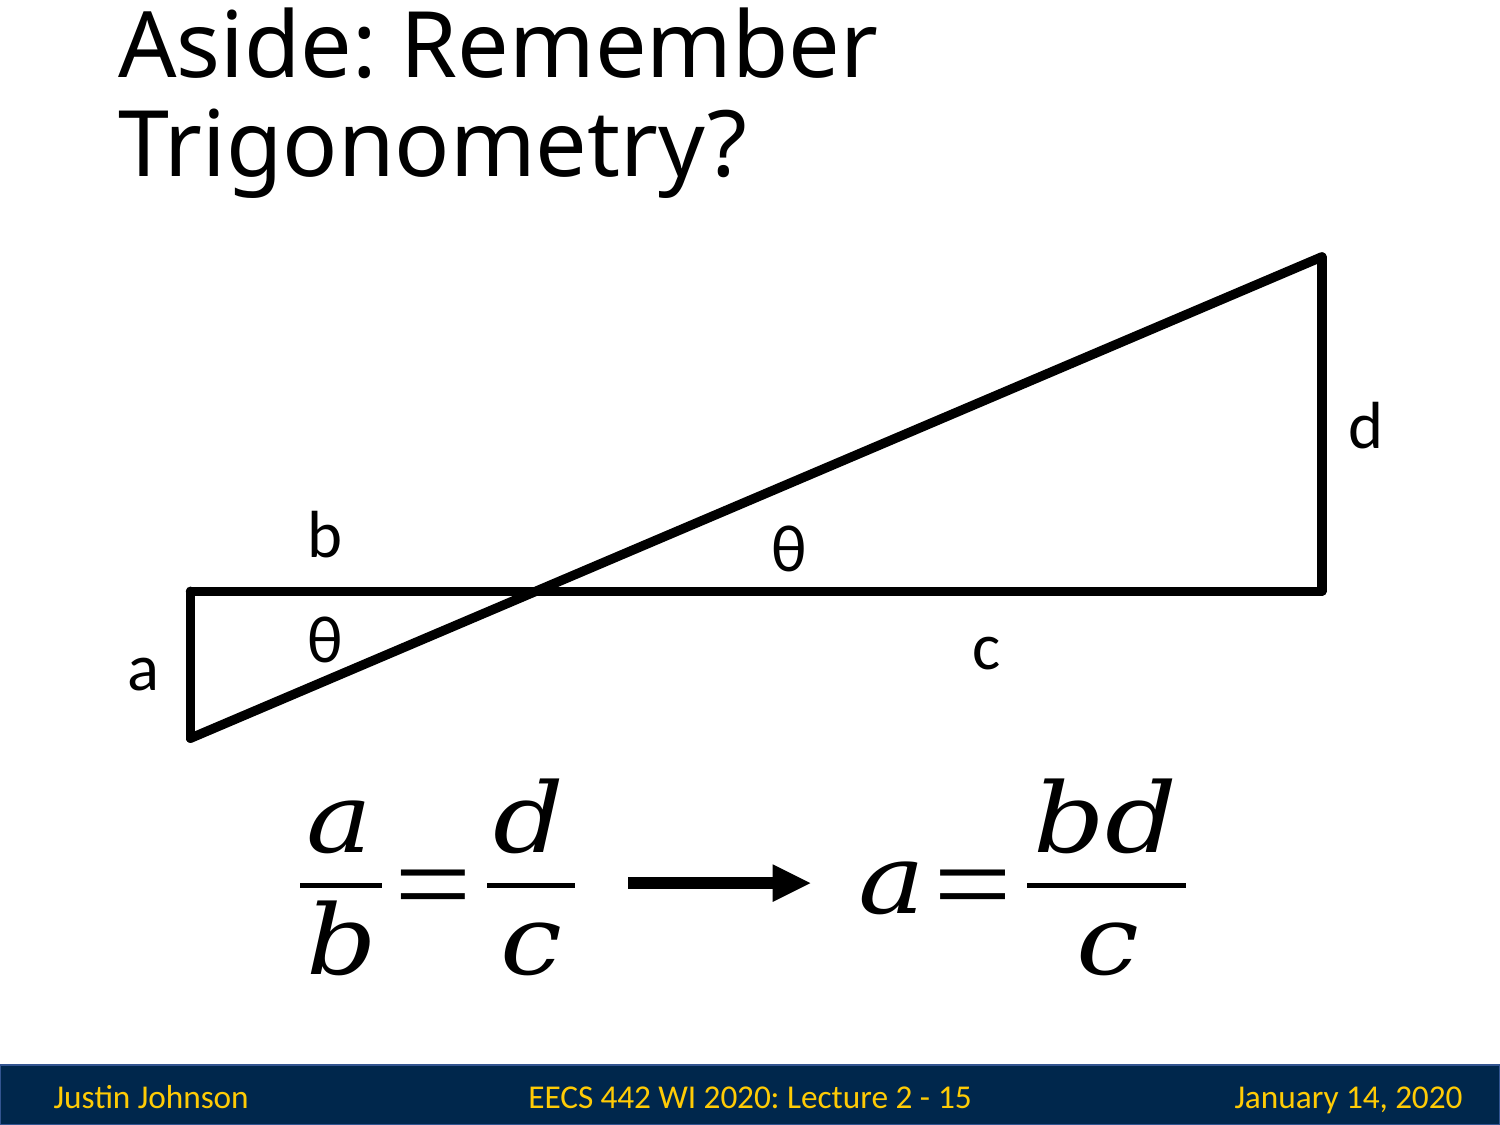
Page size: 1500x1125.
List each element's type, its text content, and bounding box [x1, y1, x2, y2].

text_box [190, 713, 1322, 739]
title Aside: Remember Trigonometry? [103, 29, 1397, 165]
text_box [292, 768, 1194, 999]
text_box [190, 256, 1322, 374]
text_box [112, 374, 1388, 713]
slide_number EECS 442 WI 2020: Lecture 2 - 15 [494, 1065, 1006, 1125]
